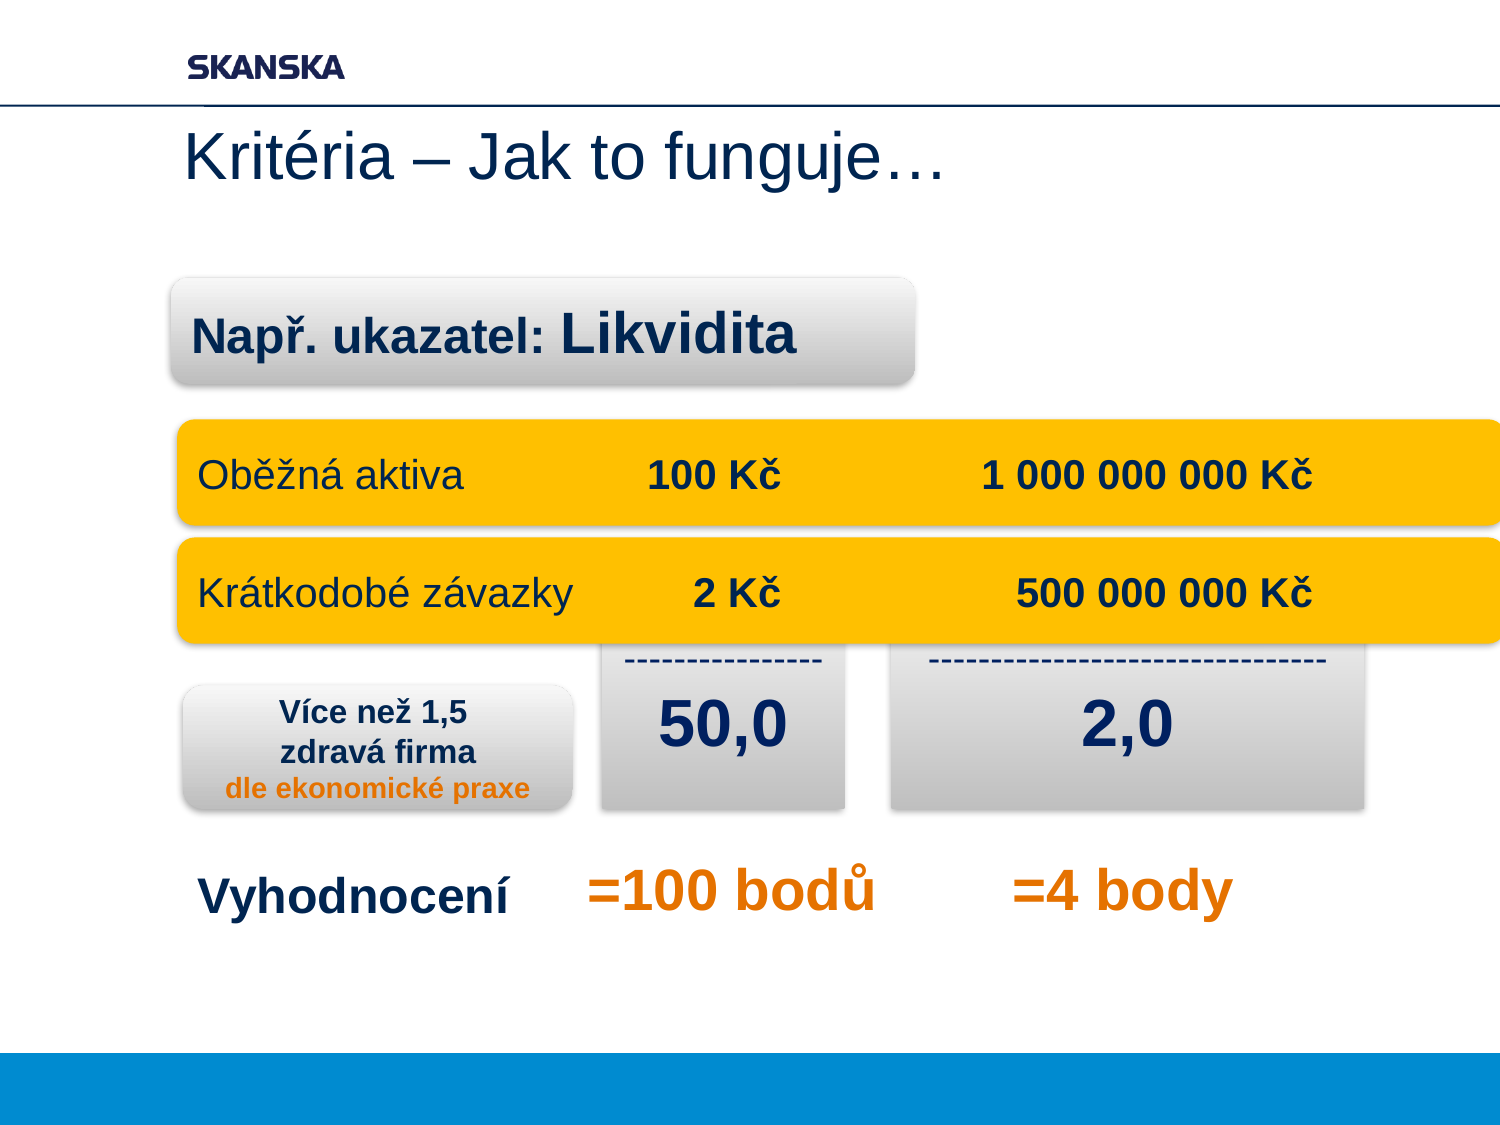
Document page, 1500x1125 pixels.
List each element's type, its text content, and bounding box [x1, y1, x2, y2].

text_box =100 bodů [572, 844, 928, 930]
text_box Více než 1,5 zdravá firma dle ekonomické praxe [183, 685, 573, 810]
text_box =4 body [998, 844, 1353, 930]
title Kritéria – Jak to funguje… [176, 114, 1442, 203]
text_box ---------------- 50,0 [602, 652, 845, 809]
text_box Oběžná aktiva 100 Kč 1 000 000 000 Kč [177, 419, 1500, 526]
text_box Např. ukazatel: Likvidita [171, 277, 916, 384]
text_box Vyhodnocení [183, 856, 561, 932]
picture [188, 55, 345, 79]
text_box -------------------------------- 2,0 [891, 652, 1365, 809]
text_box Krátkodobé závazky 2 Kč 500 000 000 Kč [177, 537, 1500, 644]
